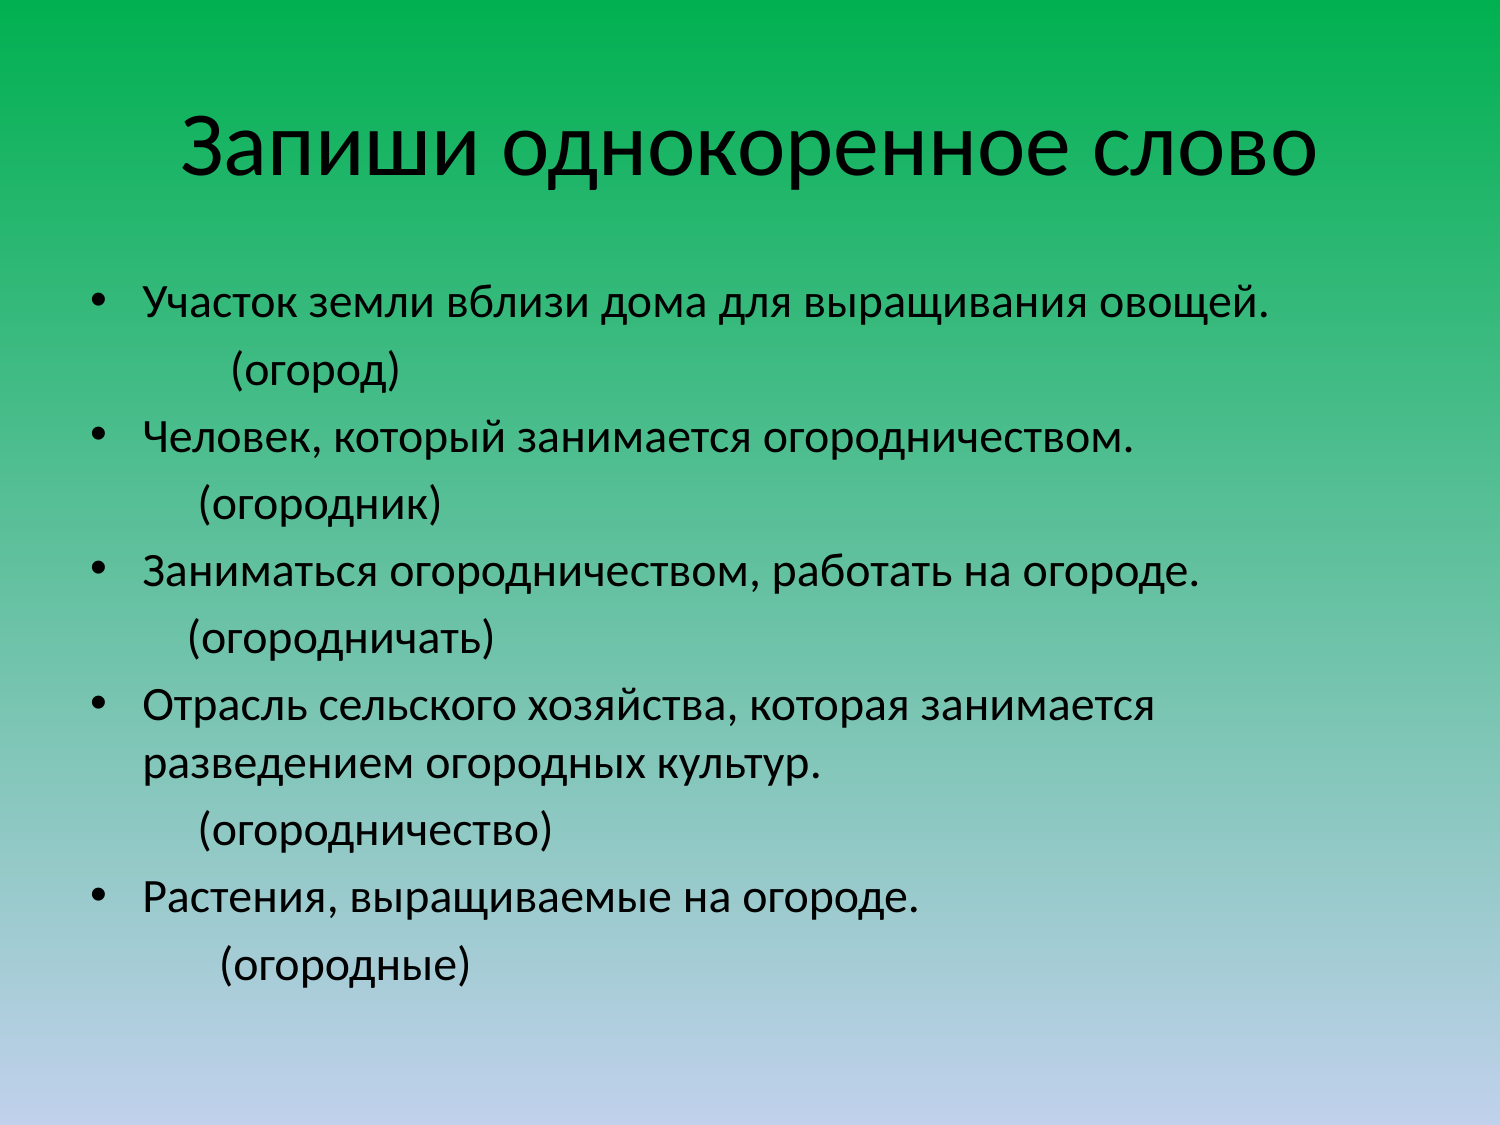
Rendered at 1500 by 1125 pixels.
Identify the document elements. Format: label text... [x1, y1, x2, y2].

list Участок земли вблизи дома для выращивания овощей. (огород) Человек, который занимается огородничеством. (огородник) Заниматься огородничеством, работать на огороде. (огородничать) Отрасль сельского хозяйства, которая занимается разведением огородных культур. (огородничество) Растения, выращиваемые на огороде. (огородные) [75, 262, 1425, 1005]
title Запиши однокоренное слово [75, 45, 1425, 233]
